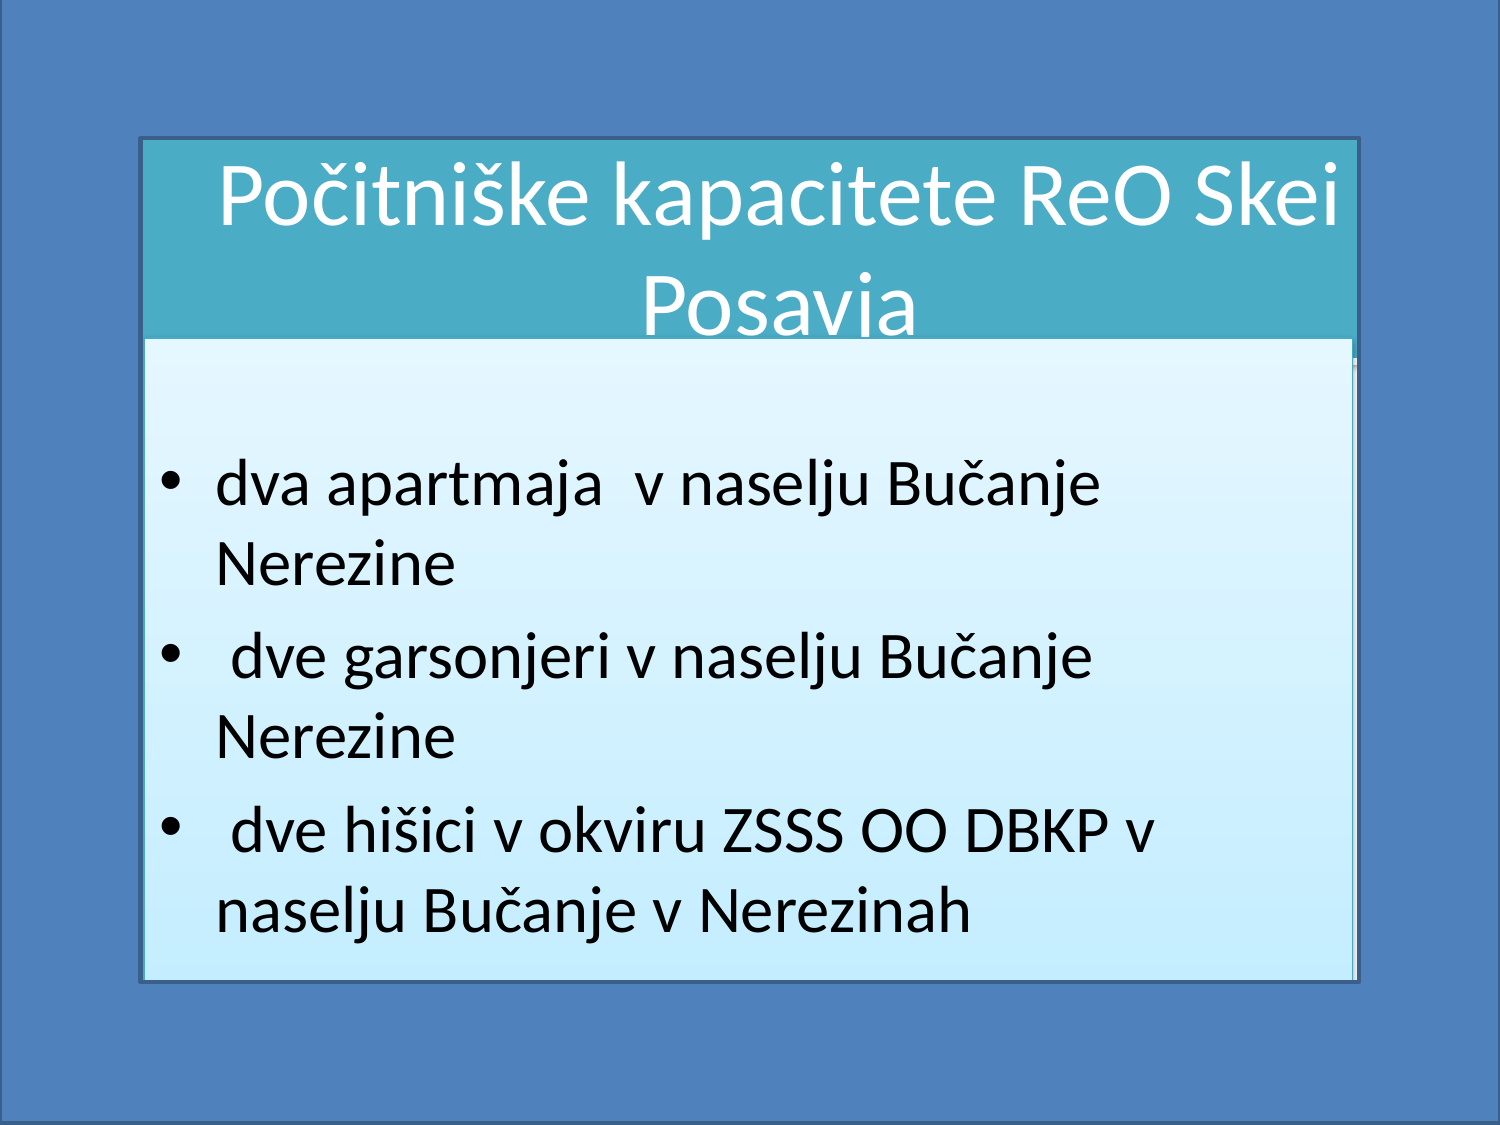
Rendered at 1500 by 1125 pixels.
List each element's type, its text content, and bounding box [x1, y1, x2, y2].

text_box [0, 0, 1500, 1125]
title Počitniške kapacitete ReO Skei Posavja [143, 140, 1357, 340]
list dva apartmaja v naselju Bučanje Nerezine dve garsonjeri v naselju Bučanje Nerezine dve hišici v okviru ZSSS OO DBKP v naselju Bučanje v Nerezinah [143, 337, 1353, 980]
